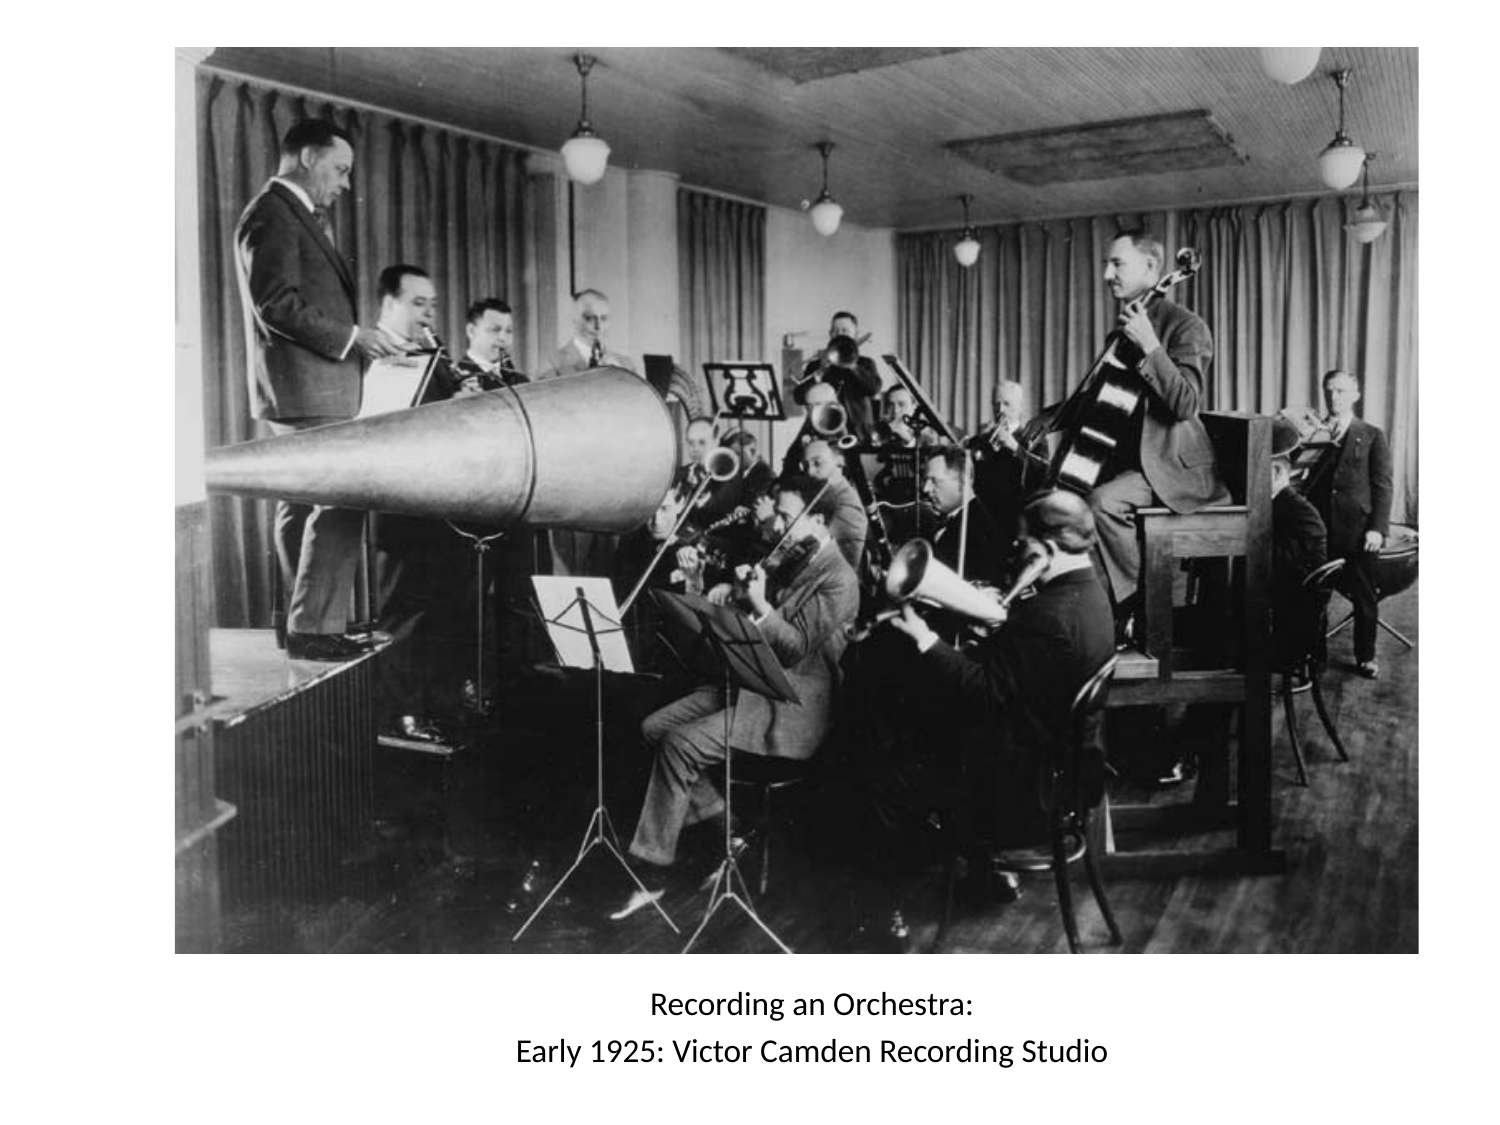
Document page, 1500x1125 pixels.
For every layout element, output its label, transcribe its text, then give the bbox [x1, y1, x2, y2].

text_box Recording an Orchestra: Early 1925: Victor Camden Recording Studio [362, 975, 1263, 1075]
picture [174, 47, 1419, 954]
